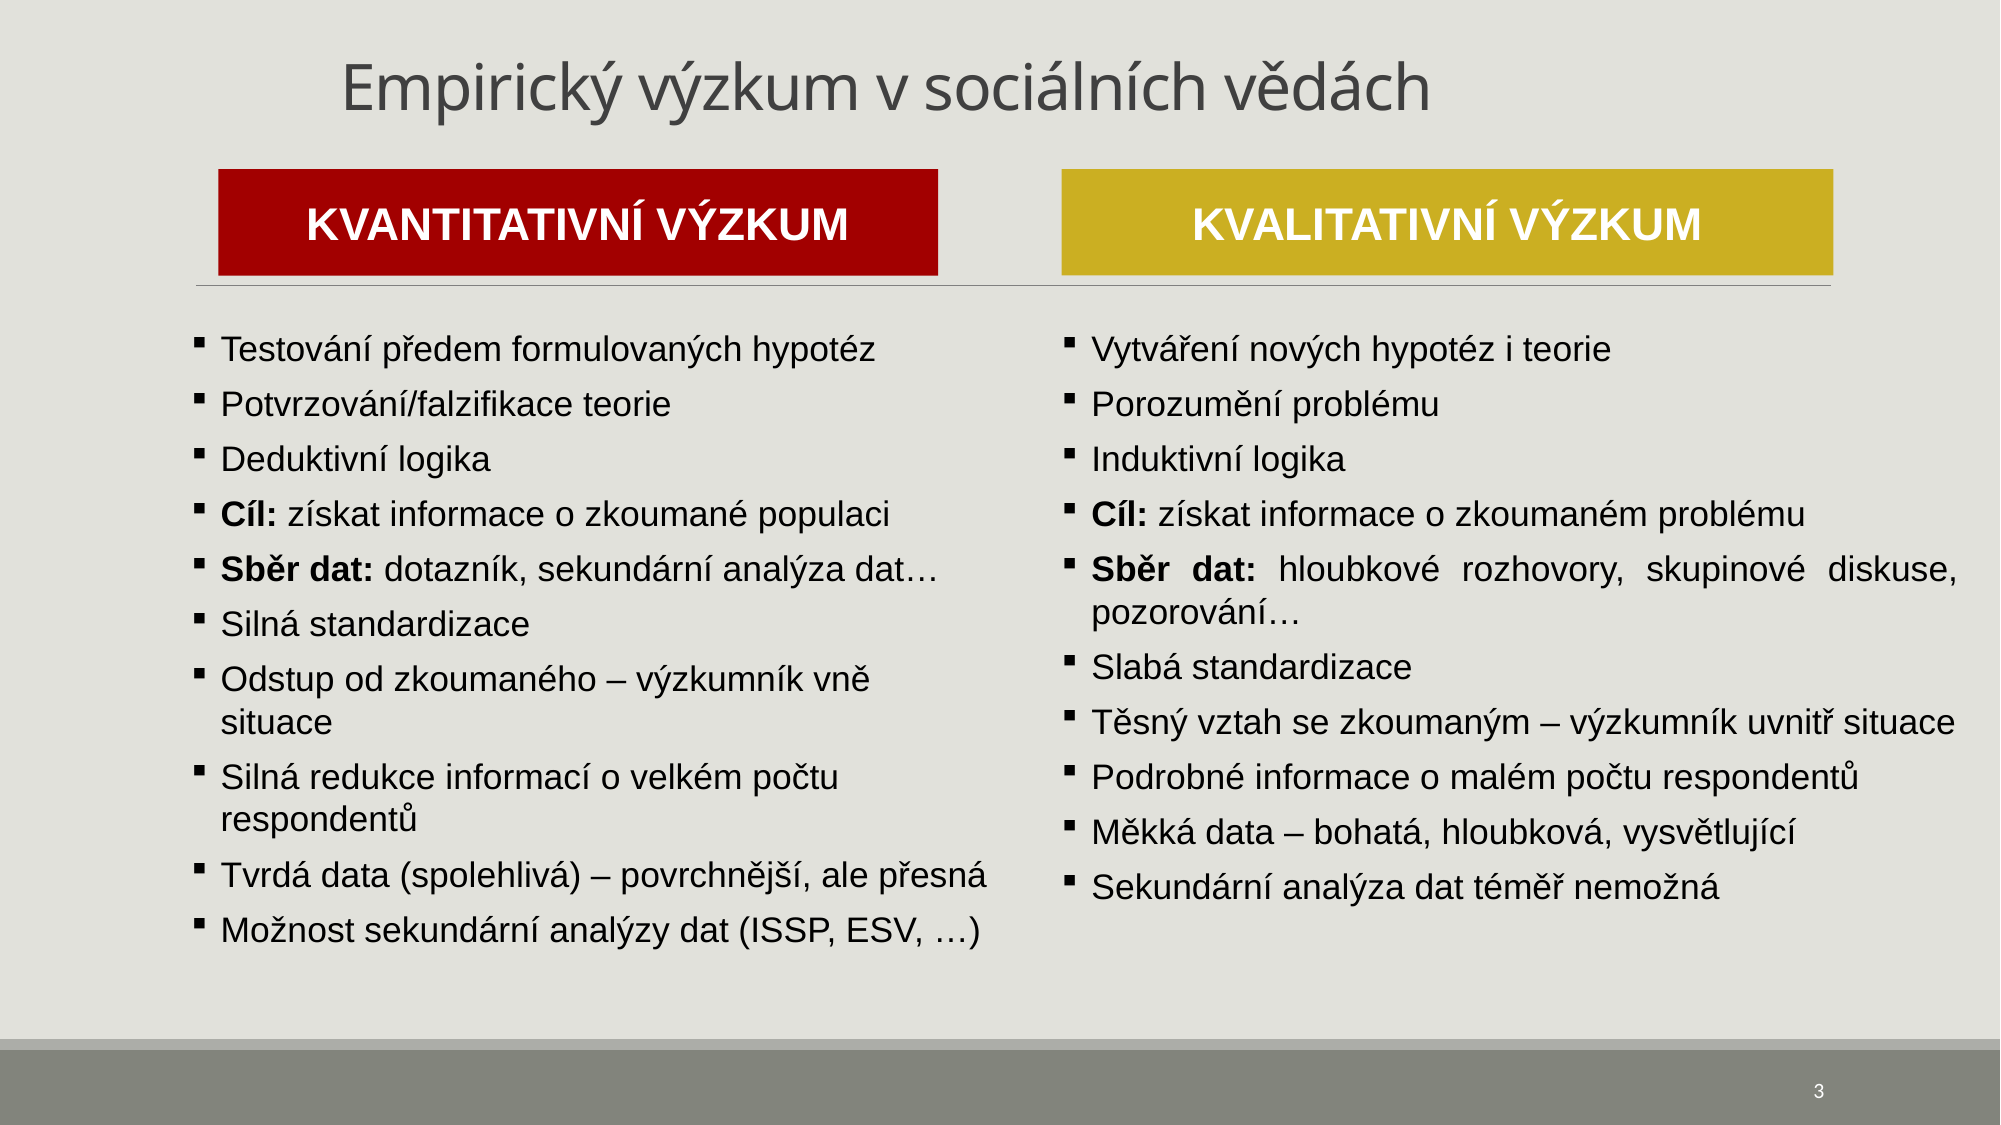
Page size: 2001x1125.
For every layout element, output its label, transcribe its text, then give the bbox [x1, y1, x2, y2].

text_box Vytváření nových hypotéz i teorie Porozumění problému Induktivní logika Cíl: získat informace o zkoumaném problému Sběr dat: hloubkové rozhovory, skupinové diskuse, pozorování… Slabá standardizace Těsný vztah se zkoumaným – výzkumník uvnitř situace Podrobné informace o malém počtu respondentů Měkká data – bohatá, hloubková, vysvětlující Sekundární analýza dat téměř nemožná [1060, 325, 1960, 1010]
text_box Testování předem formulovaných hypotéz Potvrzování/falzifikace teorie Deduktivní logika Cíl: získat informace o zkoumané populaci Sběr dat: dotazník, sekundární analýza dat… Silná standardizace Odstup od zkoumaného – výzkumník vně situace Silná redukce informací o velkém počtu respondentů Tvrdá data (spolehlivá) – povrchnější, ale přesná Možnost sekundární analýzy dat (ISSP, ESV, …) [190, 325, 989, 1027]
slide_number 3 [1624, 1059, 1840, 1120]
title Empirický výzkum v sociálních vědách [325, 15, 1676, 132]
text_box KVALITATIVNÍ VÝZKUM [1060, 168, 1835, 277]
text_box KVANTITATIVNÍ VÝZKUM [217, 168, 940, 277]
